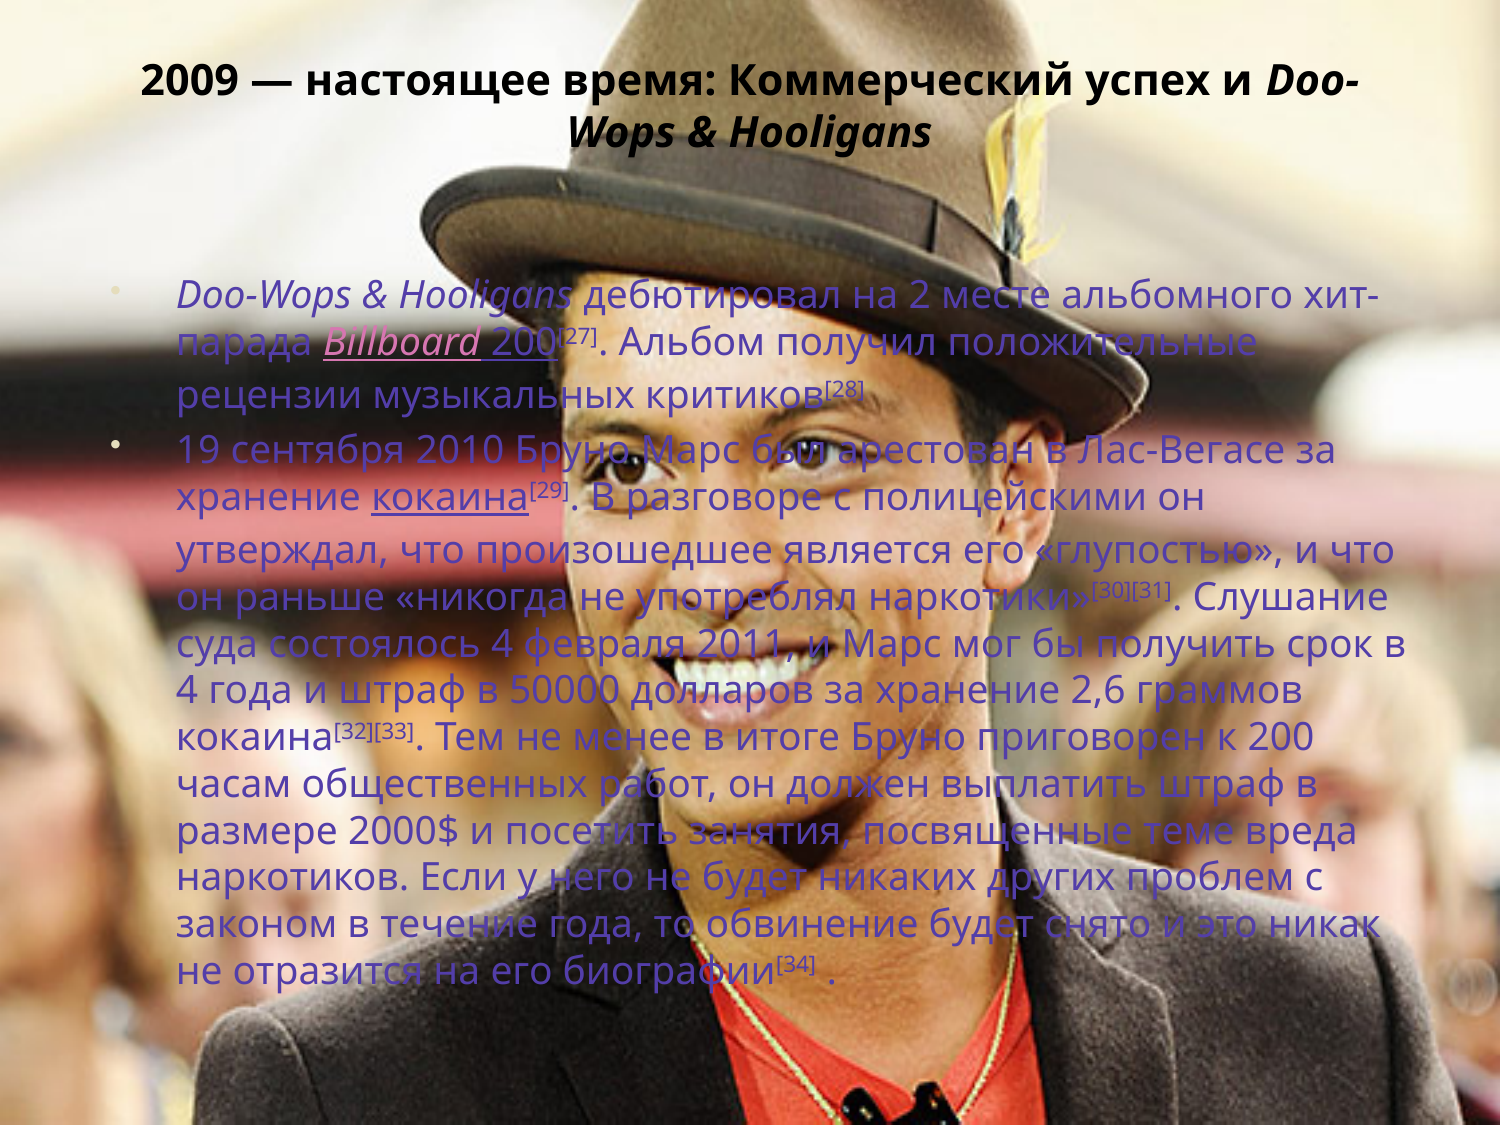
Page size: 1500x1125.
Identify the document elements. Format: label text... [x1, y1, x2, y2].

picture [0, 0, 1500, 1125]
title 2009 — настоящее время: Коммерческий успех и Doo-Wops & Hooligans [75, 45, 1425, 233]
list Doo-Wops & Hooligans дебютировал на 2 месте альбомного хит-парада Billboard 200[27]. Альбом получил положительные рецензии музыкальных критиков[28] 19 сентября 2010 Бруно Марс был арестован в Лас-Вегасе за хранение кокаина[29]. В разговоре с полицейскими он утверждал, что произошедшее является его «глупостью», и что он раньше «никогда не употреблял наркотики»[30][31]. Слушание суда состоялось 4 февраля 2011, и Марс мог бы получить срок в 4 года и штраф в 50000 долларов за хранение 2,6 граммов кокаина[32][33]. Тем не менее в итоге Бруно приговорен к 200 часам общественных работ, он должен выплатить штраф в размере 2000$ и посетить занятия, посвященные теме вреда наркотиков. Если у него не будет никаких других проблем с законом в течение года, то обвинение будет снято и это никак не отразится на его биографии[34] . [75, 262, 1425, 1035]
